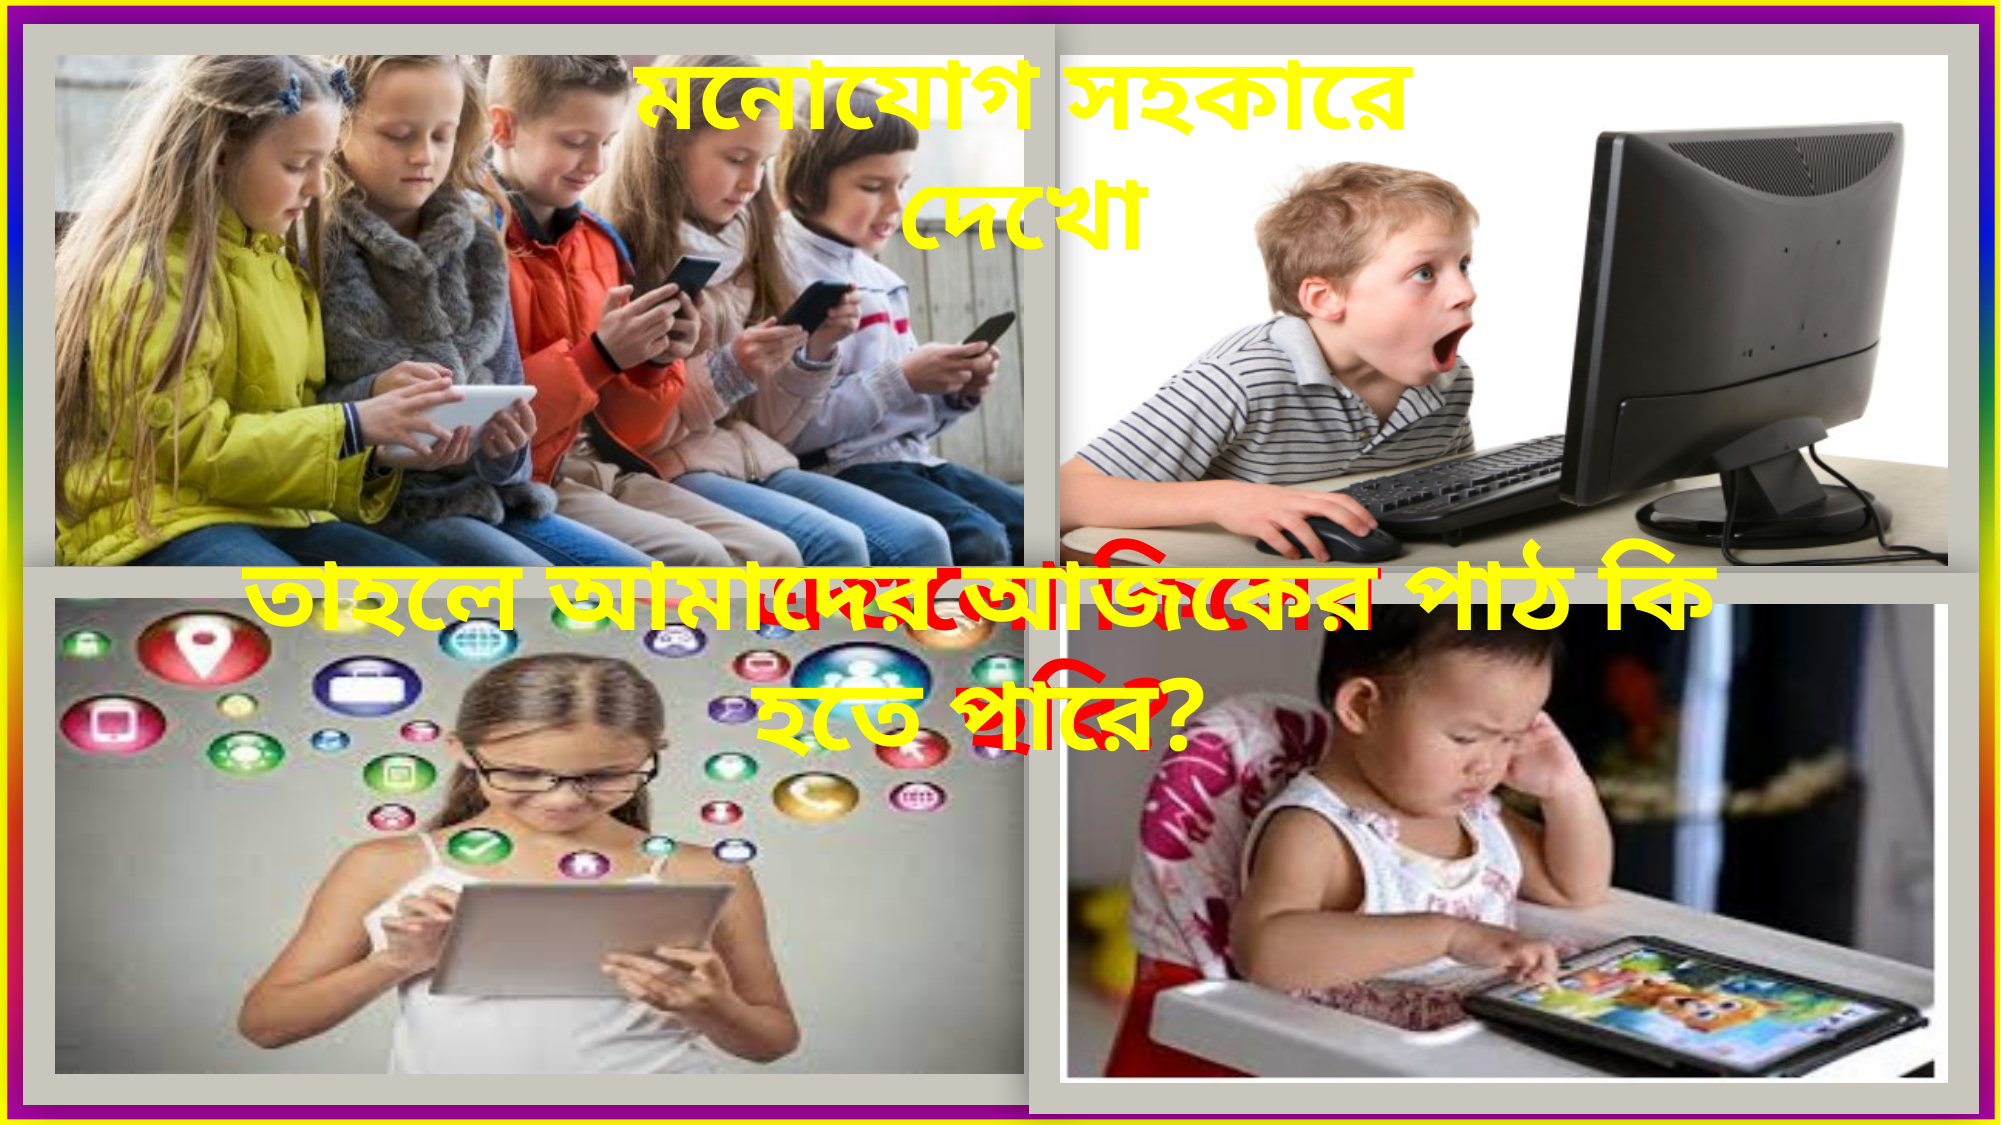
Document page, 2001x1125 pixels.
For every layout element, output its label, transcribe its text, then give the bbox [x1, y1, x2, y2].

picture [0, 0, 2001, 1125]
text_box মনোযোগ সহকারে দেখো [593, 22, 1454, 278]
text_box তাহলে আমাদের আজকের পাঠ কি হতে পারে? [222, 523, 1737, 778]
